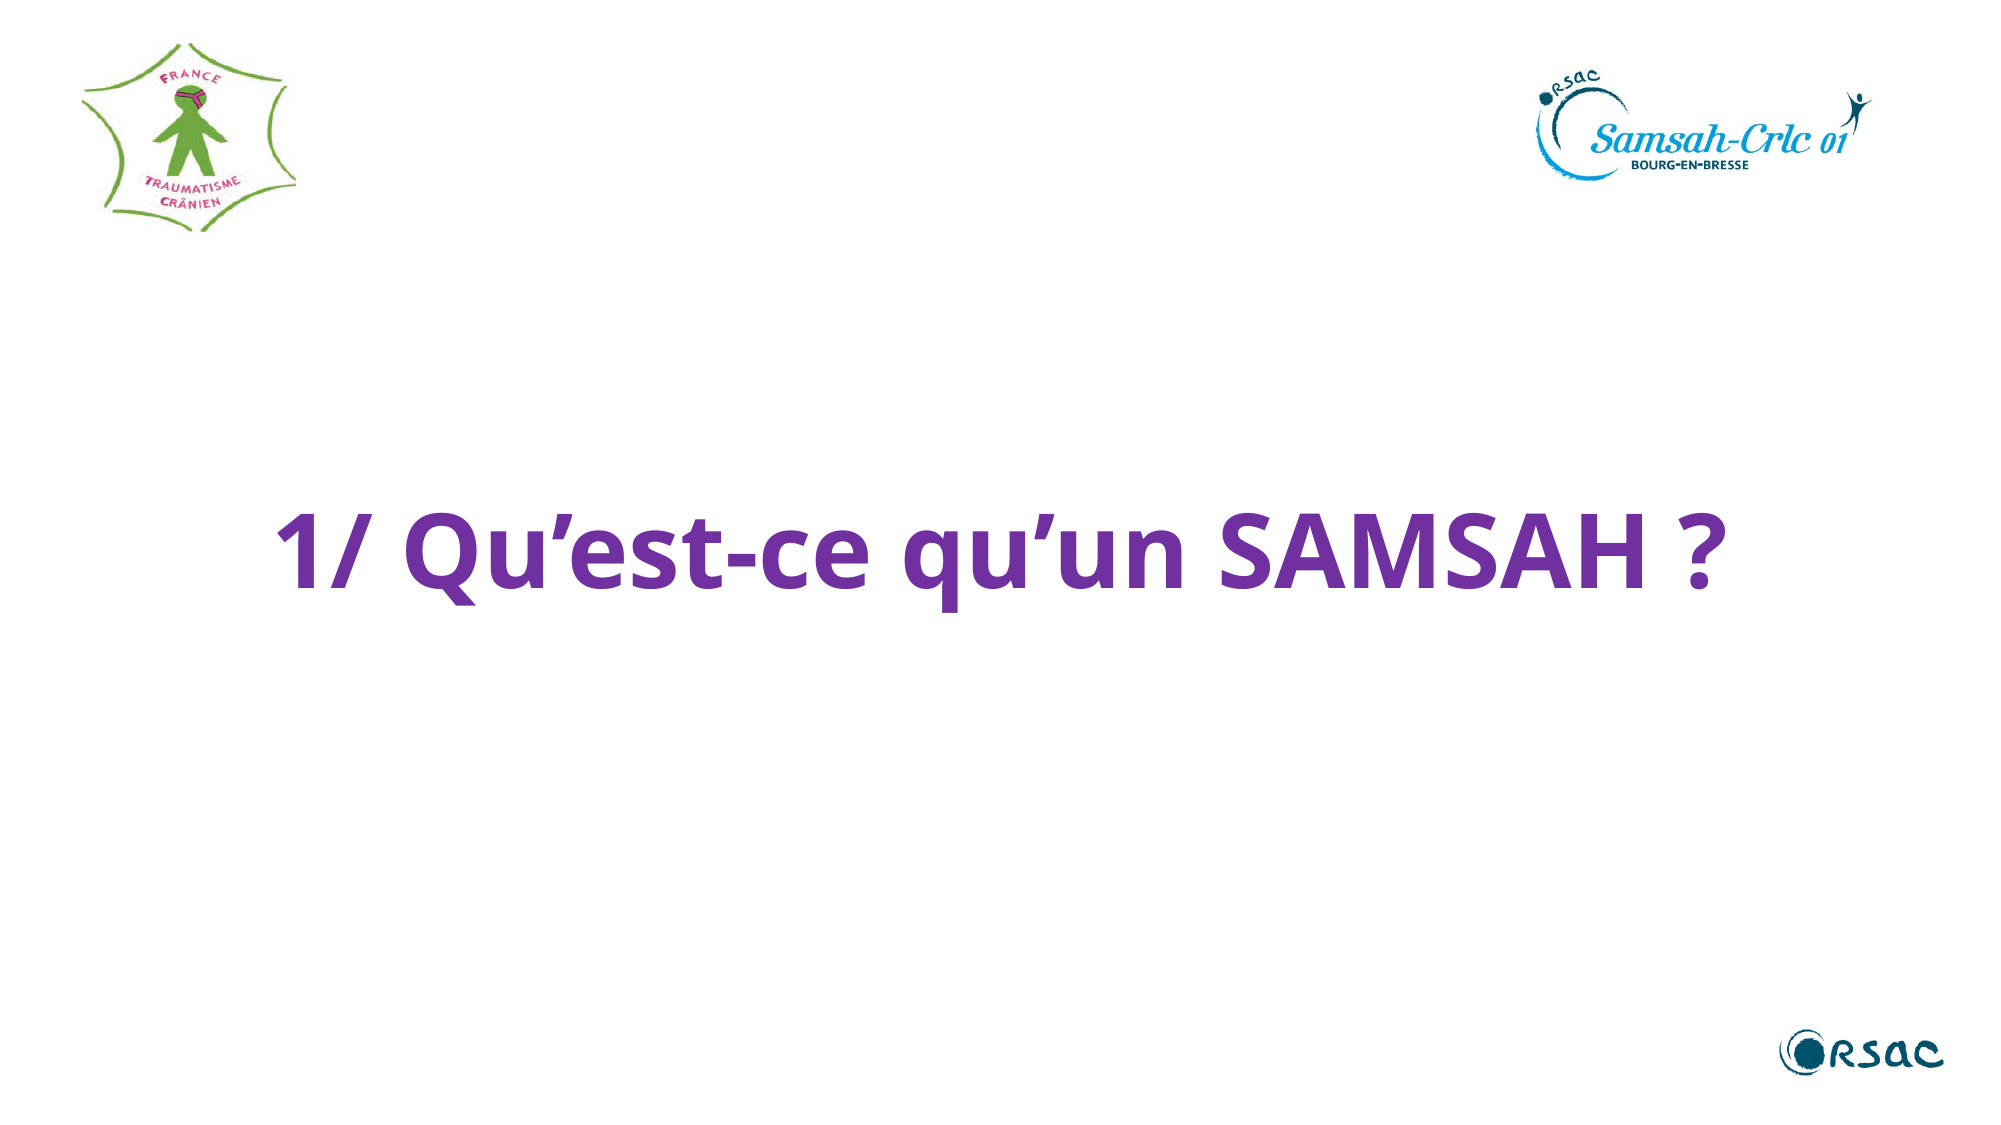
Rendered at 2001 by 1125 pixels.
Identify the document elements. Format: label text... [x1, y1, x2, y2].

title 1/ Qu’est-ce qu’un SAMSAH ? [249, 417, 1750, 619]
picture [81, 43, 296, 232]
picture [1749, 1008, 1974, 1099]
picture [1506, 43, 1893, 191]
